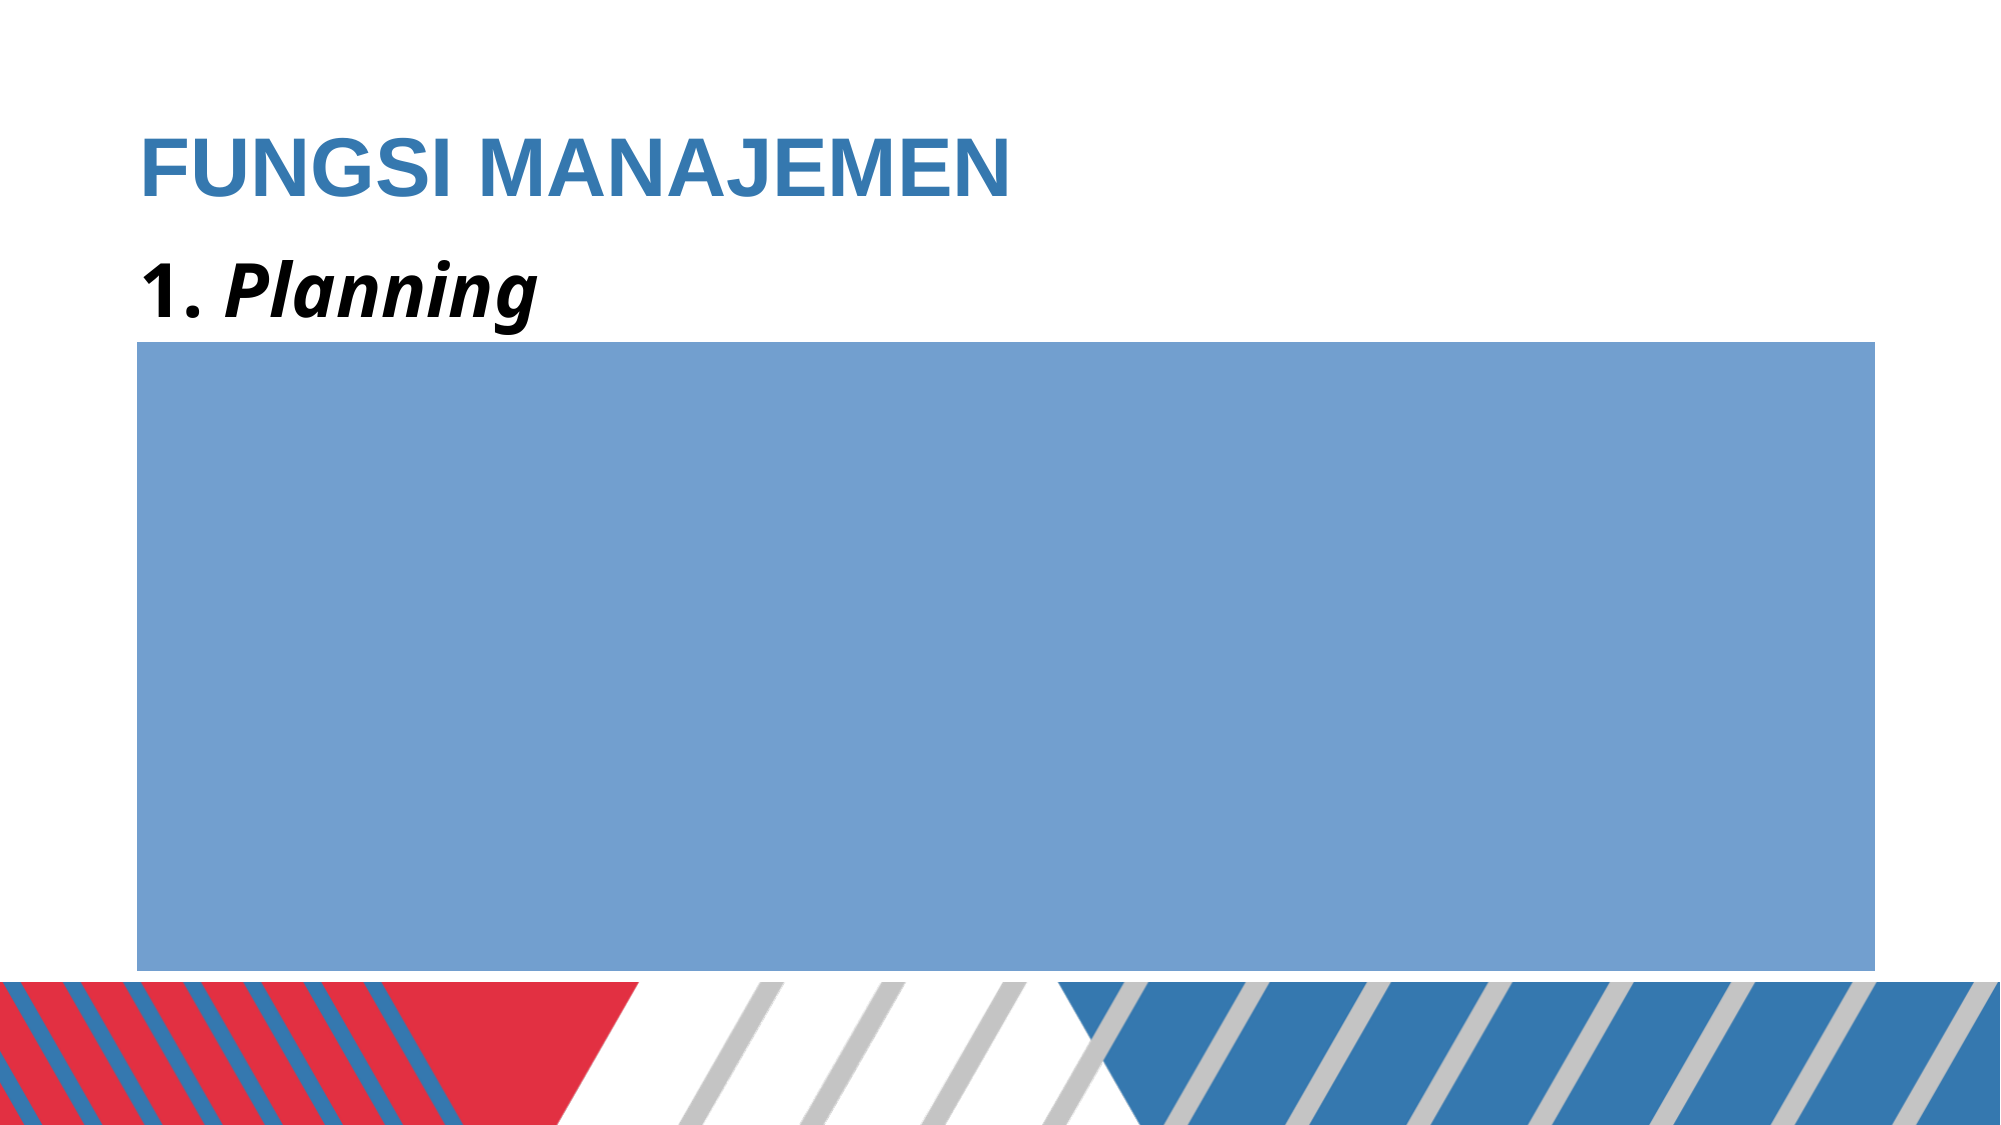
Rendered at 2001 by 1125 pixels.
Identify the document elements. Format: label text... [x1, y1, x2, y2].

title FUNGSI MANAJEMEN [125, 117, 1863, 224]
list 1. Planning [125, 234, 1875, 306]
picture [0, 982, 2000, 1125]
